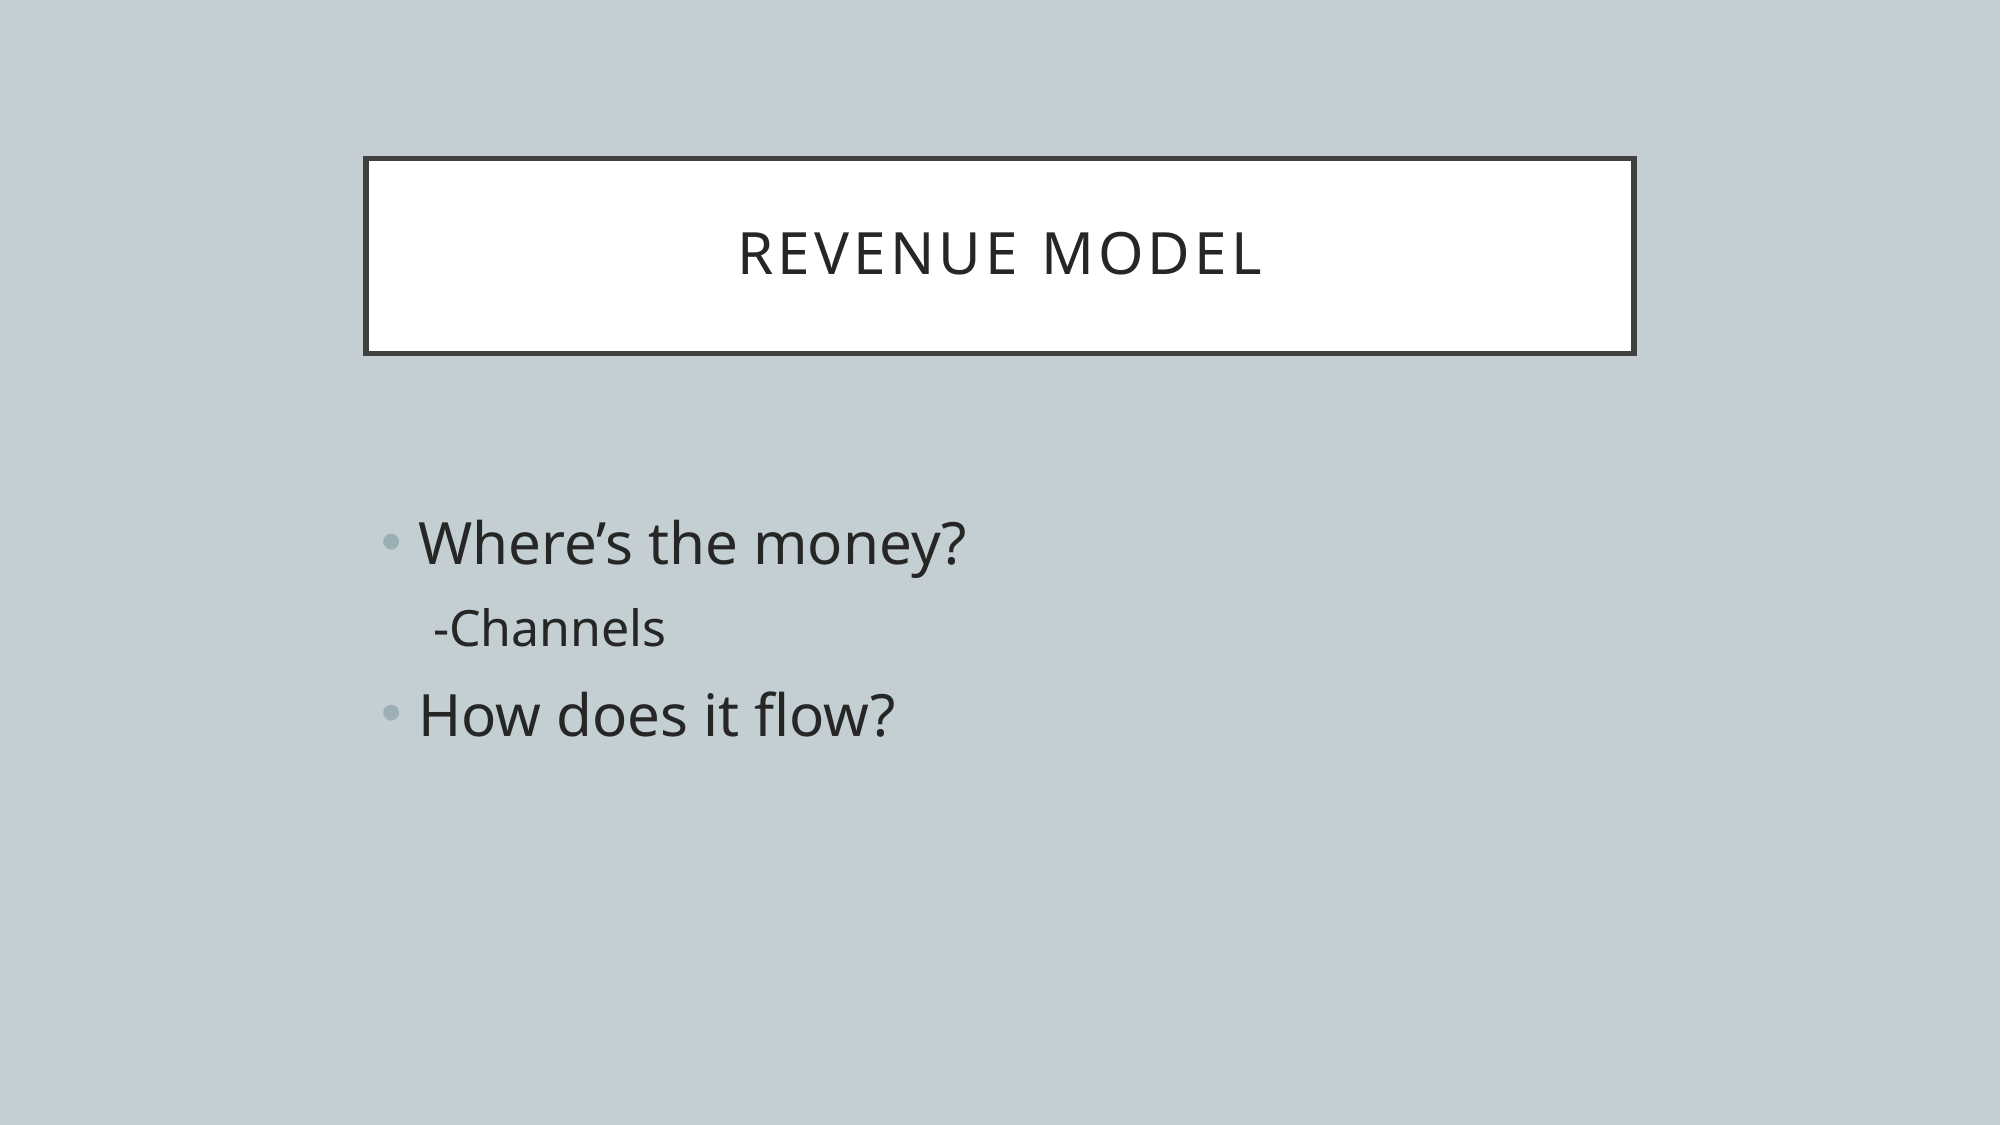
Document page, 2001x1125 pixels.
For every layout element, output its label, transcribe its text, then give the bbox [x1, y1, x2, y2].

list Where’s the money? -Channels How does it flow? [366, 432, 1634, 942]
title Revenue Model [363, 156, 1637, 356]
